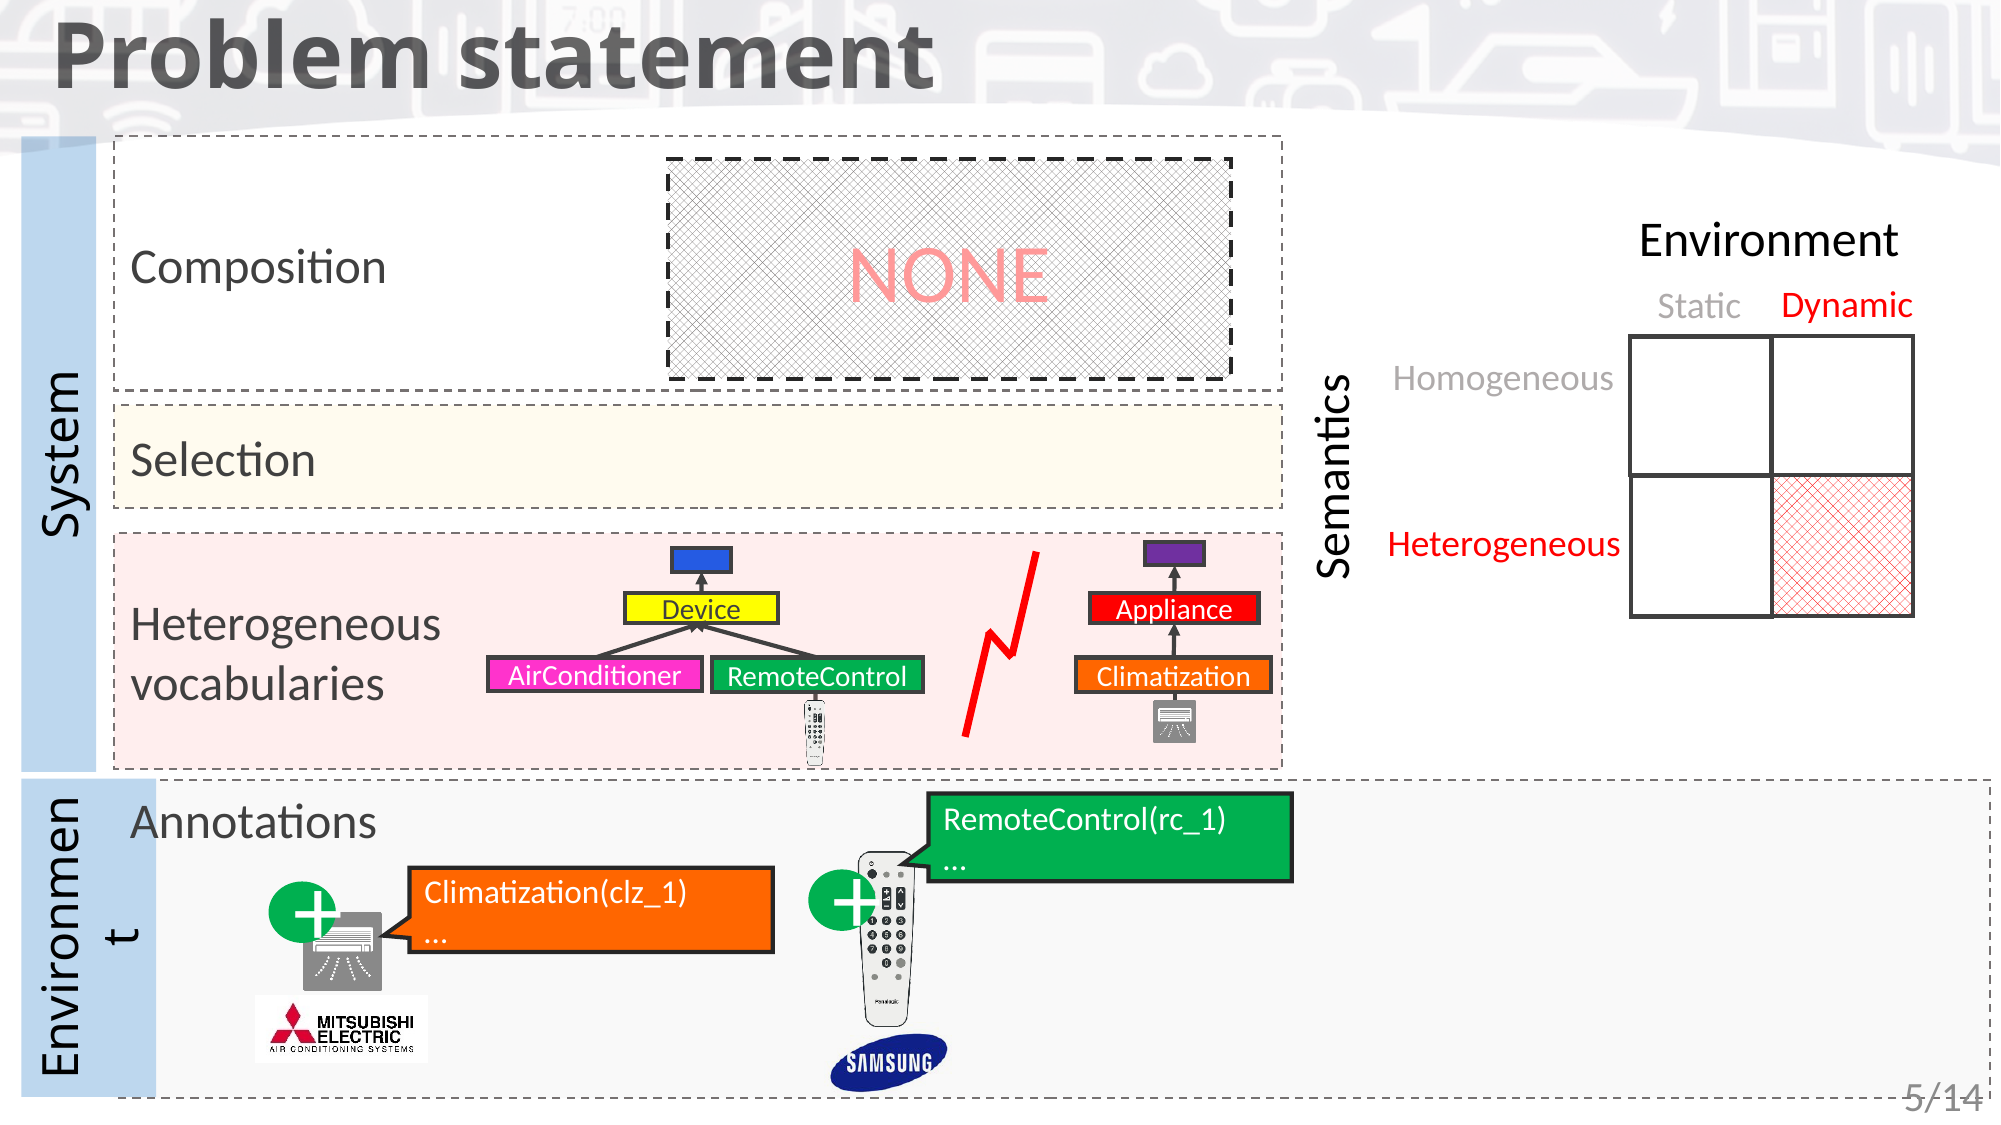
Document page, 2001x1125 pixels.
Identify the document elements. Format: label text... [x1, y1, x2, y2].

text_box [808, 793, 1292, 1103]
text_box [113, 237, 1283, 392]
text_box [1076, 541, 1272, 743]
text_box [114, 533, 1282, 770]
text_box [113, 404, 1283, 509]
text_box Environment [1610, 237, 1928, 274]
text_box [964, 551, 1037, 737]
text_box Semantics [1291, 357, 1367, 598]
text_box [113, 779, 1991, 1099]
text_box Composition [115, 237, 532, 302]
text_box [595, 623, 692, 658]
text_box Static [1635, 273, 1764, 334]
text_box Dynamic [1764, 272, 1931, 333]
text_box Homogeneous [1352, 345, 1656, 406]
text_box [255, 867, 773, 1063]
text_box [1630, 475, 1771, 617]
text_box [1629, 335, 1771, 476]
text_box Environment [21, 778, 157, 1097]
slide_number 5/14 [1548, 1064, 1999, 1125]
text_box NONE [667, 237, 1232, 380]
text_box System [21, 237, 97, 772]
text_box [1771, 474, 1914, 617]
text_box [692, 623, 818, 658]
text_box Annotations [114, 781, 531, 857]
text_box [1771, 335, 1914, 474]
text_box Heterogeneous [1352, 511, 1656, 572]
picture [0, 0, 2000, 237]
picture [799, 700, 832, 766]
text_box Selection [115, 418, 532, 494]
